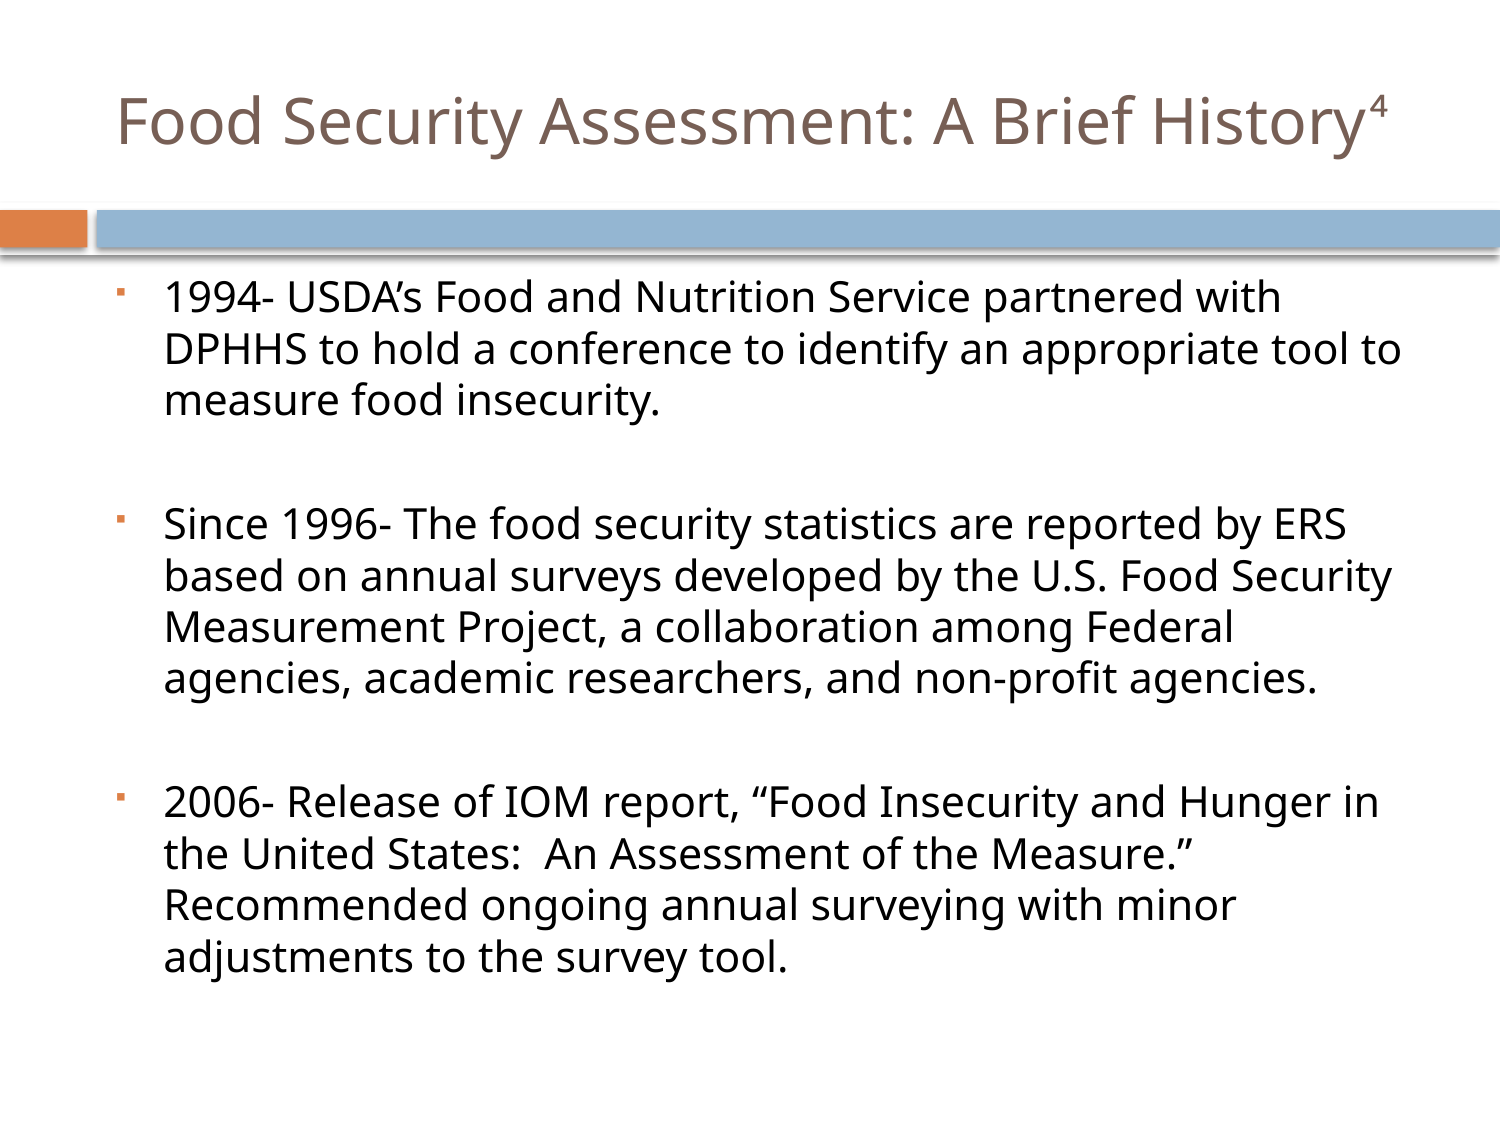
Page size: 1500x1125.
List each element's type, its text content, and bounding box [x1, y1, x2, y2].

title Food Security Assessment: A Brief History⁴ [100, 37, 1438, 200]
list 1994- USDA’s Food and Nutrition Service partnered with DPHHS to hold a conference to identify an appropriate tool to measure food insecurity. Since 1996- The food security statistics are reported by ERS based on annual surveys developed by the U.S. Food Security Measurement Project, a collaboration among Federal agencies, academic researchers, and non-profit agencies. 2006- Release of IOM report, “Food Insecurity and Hunger in the United States: An Assessment of the Measure.” Recommended ongoing annual surveying with minor adjustments to the survey tool. [100, 262, 1438, 1000]
